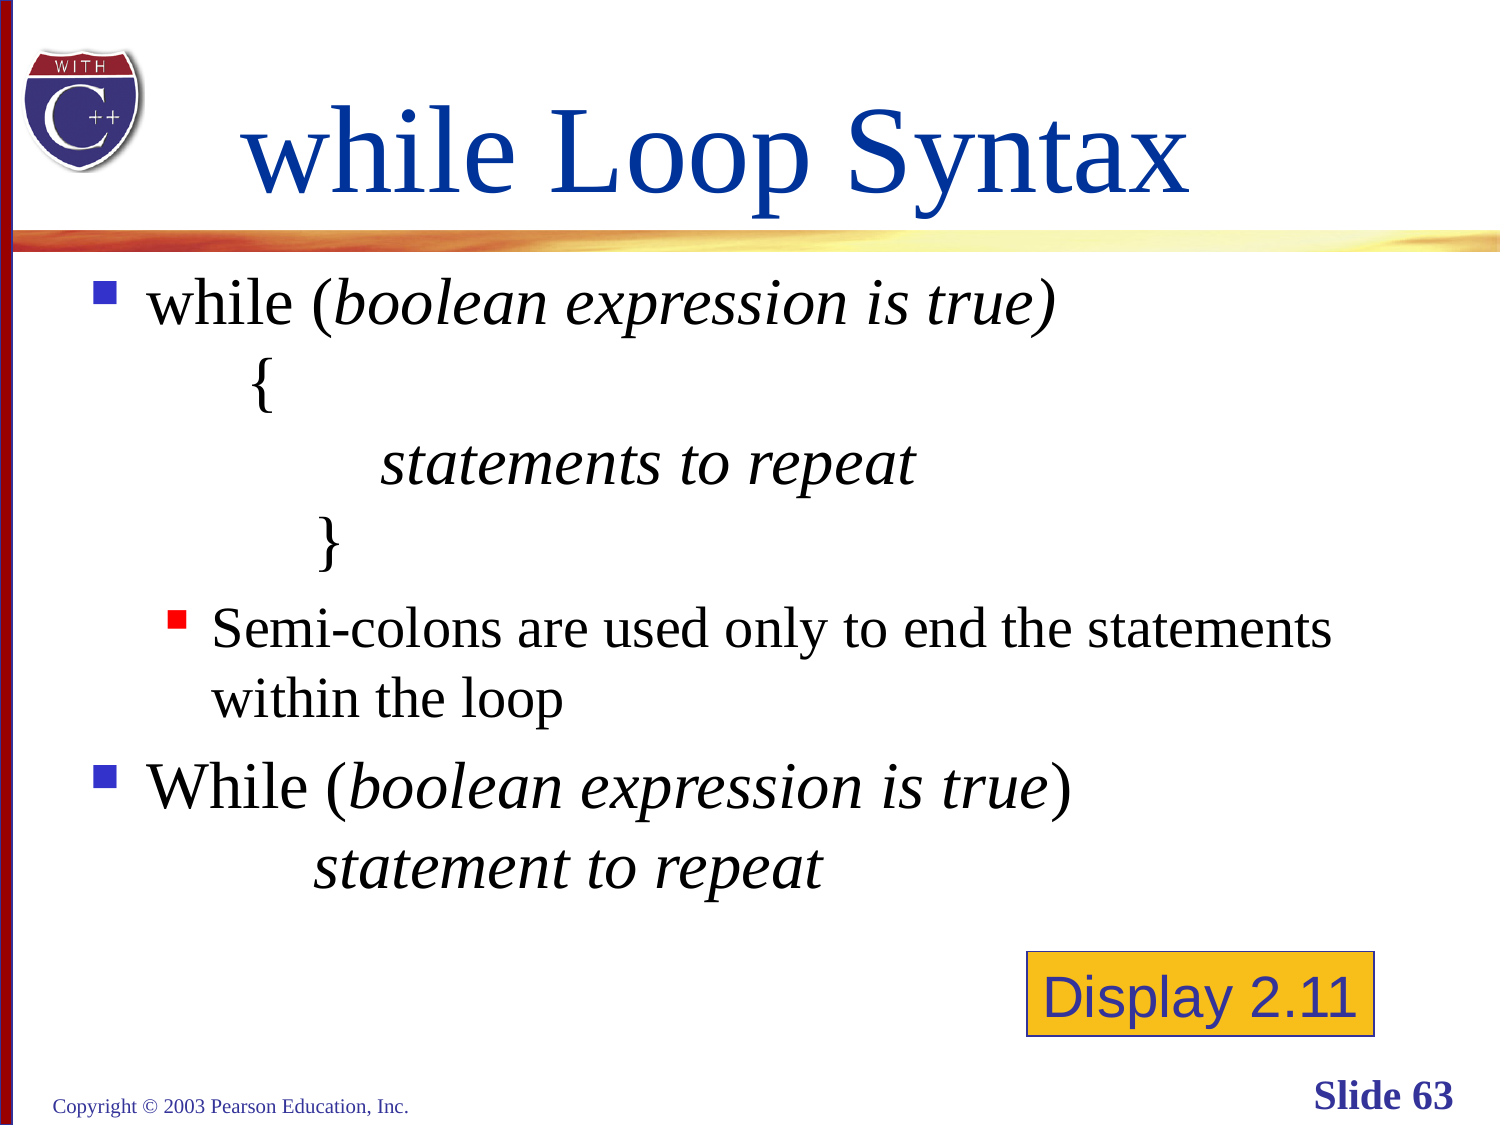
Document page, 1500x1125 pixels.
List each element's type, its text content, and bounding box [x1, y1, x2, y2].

picture [21, 46, 145, 173]
title while Loop Syntax [225, 12, 1488, 225]
picture [13, 230, 1500, 252]
slide_number Slide 63 [1156, 1050, 1469, 1125]
footer Copyright © 2003 Pearson Education, Inc. [37, 1050, 1156, 1125]
text_box Display 2.11 [1027, 951, 1374, 1037]
list while (boolean expression is true) { statements to repeat } Semi-colons are used only to end the statements within the loop While (boolean expression is true) statement to repeat [75, 249, 1461, 1000]
